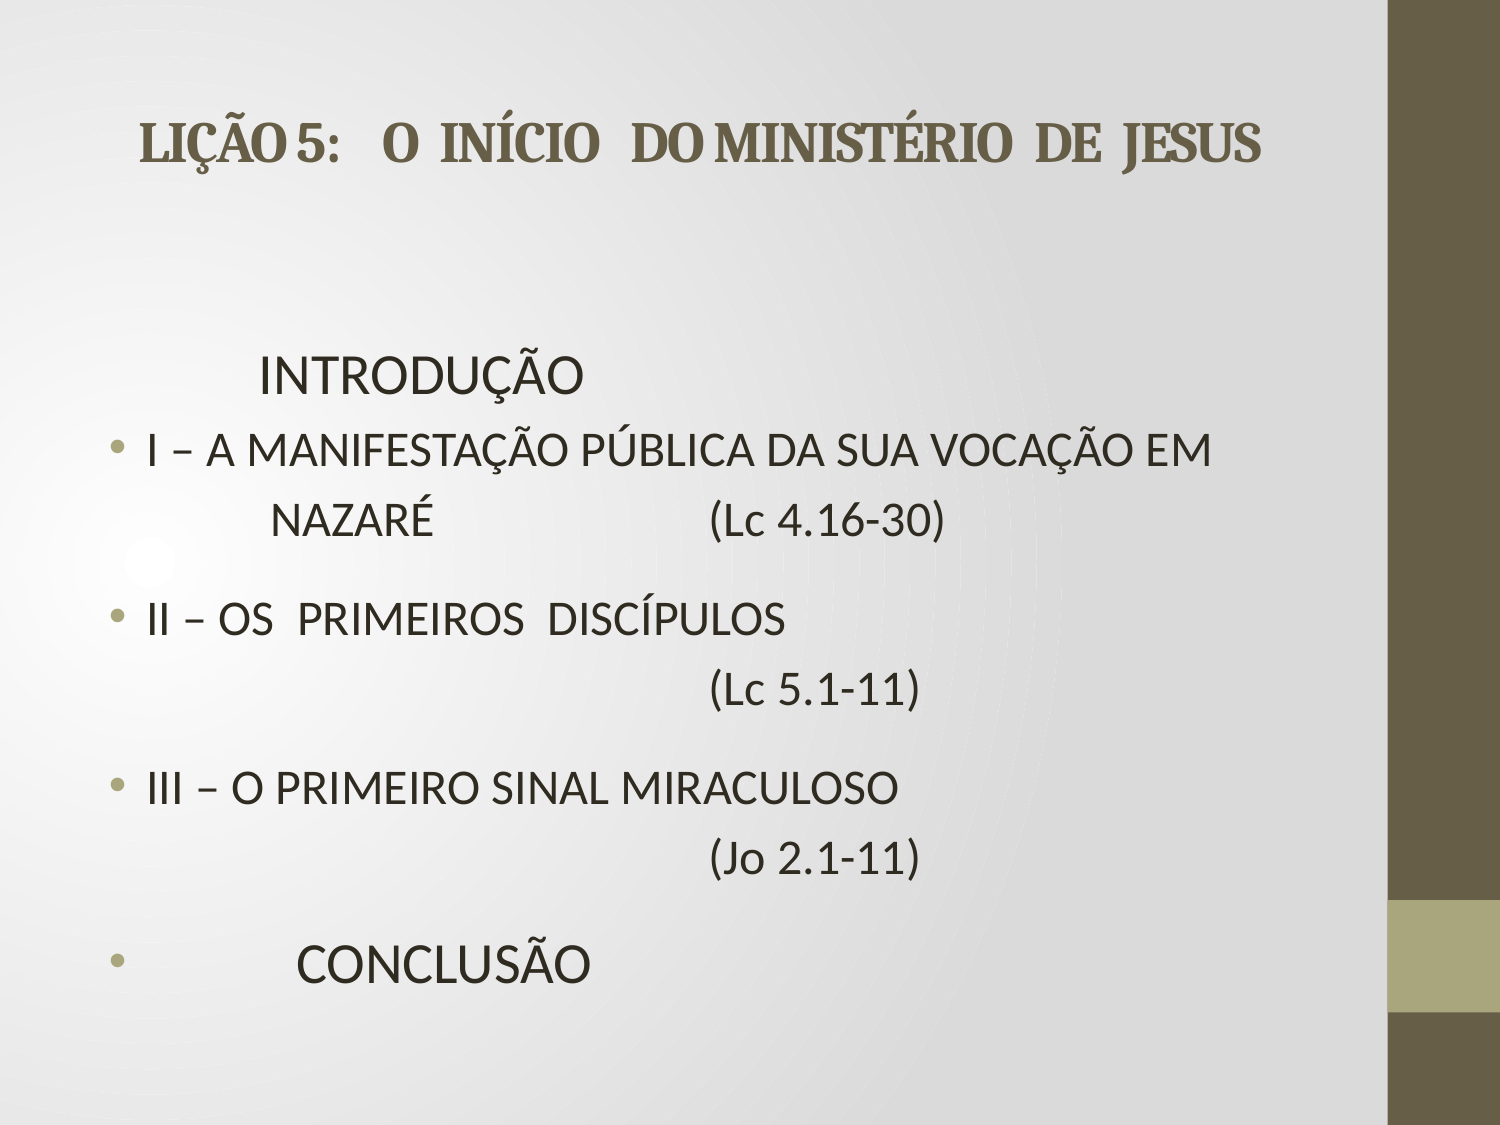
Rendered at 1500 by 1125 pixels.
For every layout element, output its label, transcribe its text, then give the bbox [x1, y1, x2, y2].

title LIÇÃO 5: O INÍCIO DO MINISTÉRIO DE JESUS [75, 45, 1325, 233]
list INTRODUÇÃO I – A MANIFESTAÇÃO PÚBLICA DA SUA VOCAÇÃO EM NAZARÉ (Lc 4.16-30) II – OS PRIMEIROS DISCÍPULOS (Lc 5.1-11) III – O PRIMEIRO SINAL MIRACULOSO (Jo 2.1-11) CONCLUSÃO [75, 262, 1325, 1050]
